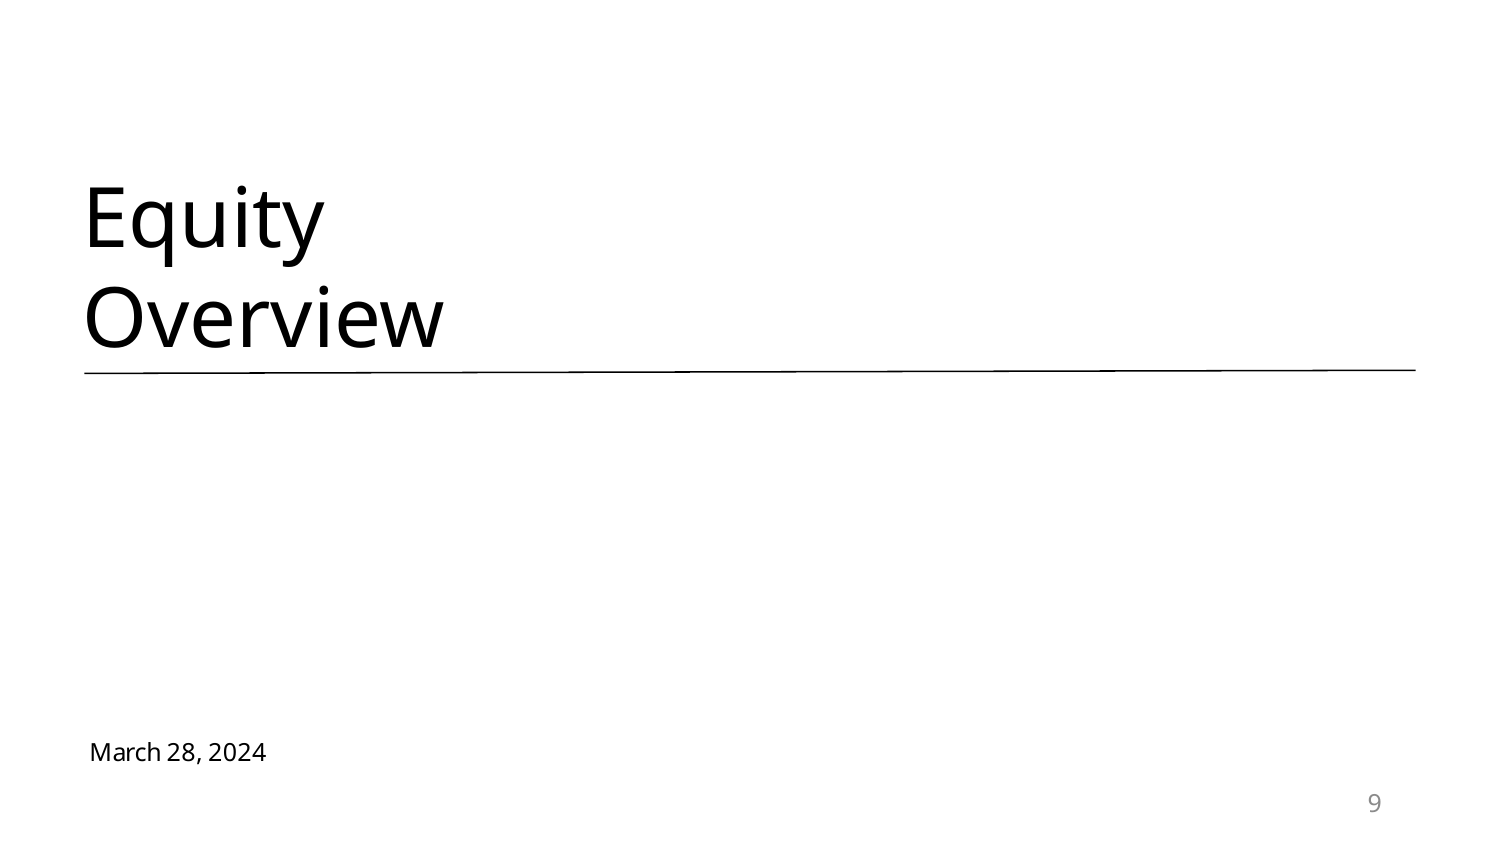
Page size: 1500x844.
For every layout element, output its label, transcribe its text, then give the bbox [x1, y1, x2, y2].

slide_number 9 [1059, 782, 1397, 827]
picture [84, 733, 401, 766]
text_box Equity Overview [82, 163, 1429, 365]
